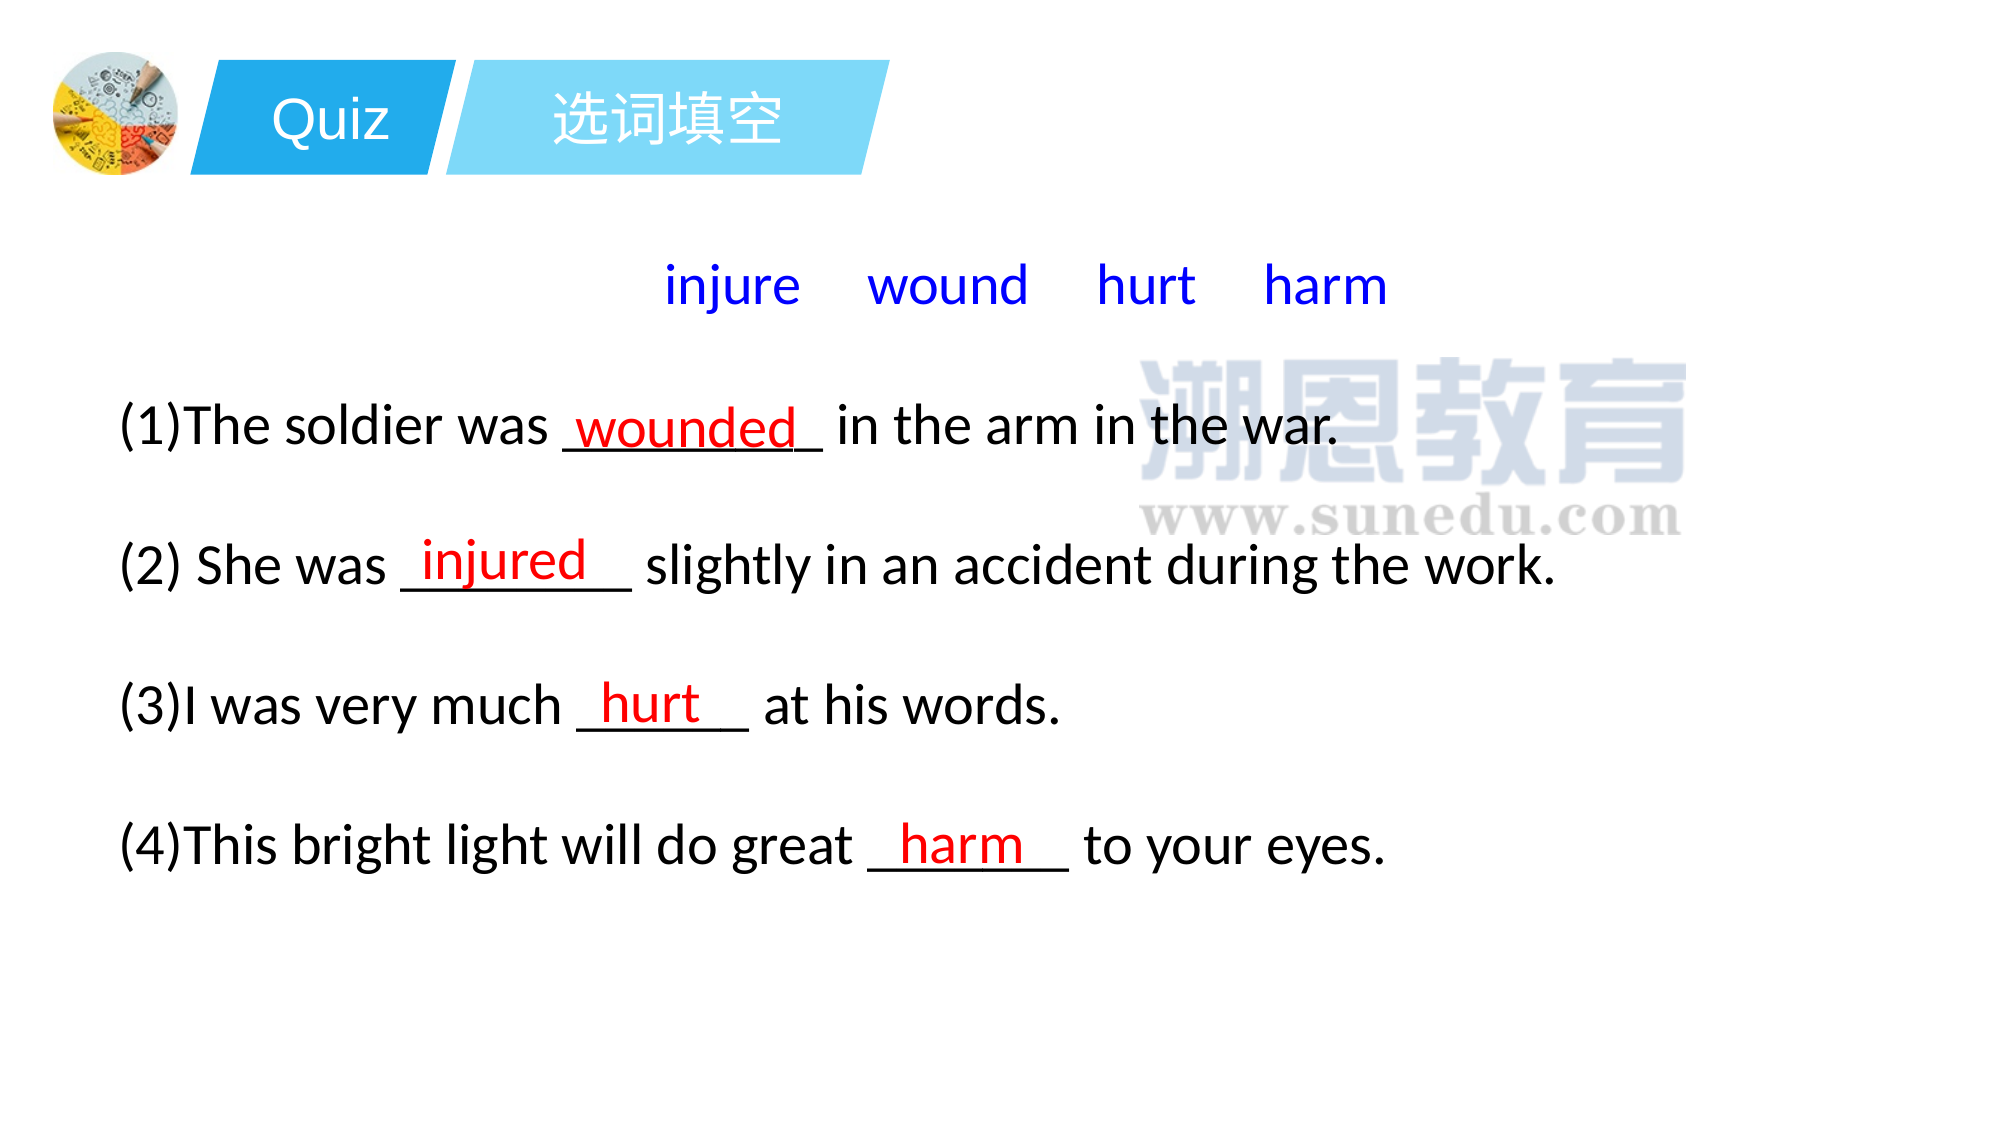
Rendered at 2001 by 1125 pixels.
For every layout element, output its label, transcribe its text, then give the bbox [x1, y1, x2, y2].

text_box wounded [560, 381, 813, 467]
text_box Quiz [271, 81, 392, 152]
text_box harm [884, 797, 1040, 883]
text_box injured [406, 513, 604, 599]
picture [53, 52, 179, 175]
text_box [188, 58, 458, 176]
text_box hurt [585, 656, 717, 742]
text_box 选词填空 [444, 58, 892, 176]
text_box injure wound hurt harm (1)The soldier was _________ in the arm in the war. (2) She was ________ slightly in an accident during the work. (3)I was very much ______ at his words. (4)This bright light will do great _______ to your eyes. [103, 238, 1951, 1125]
